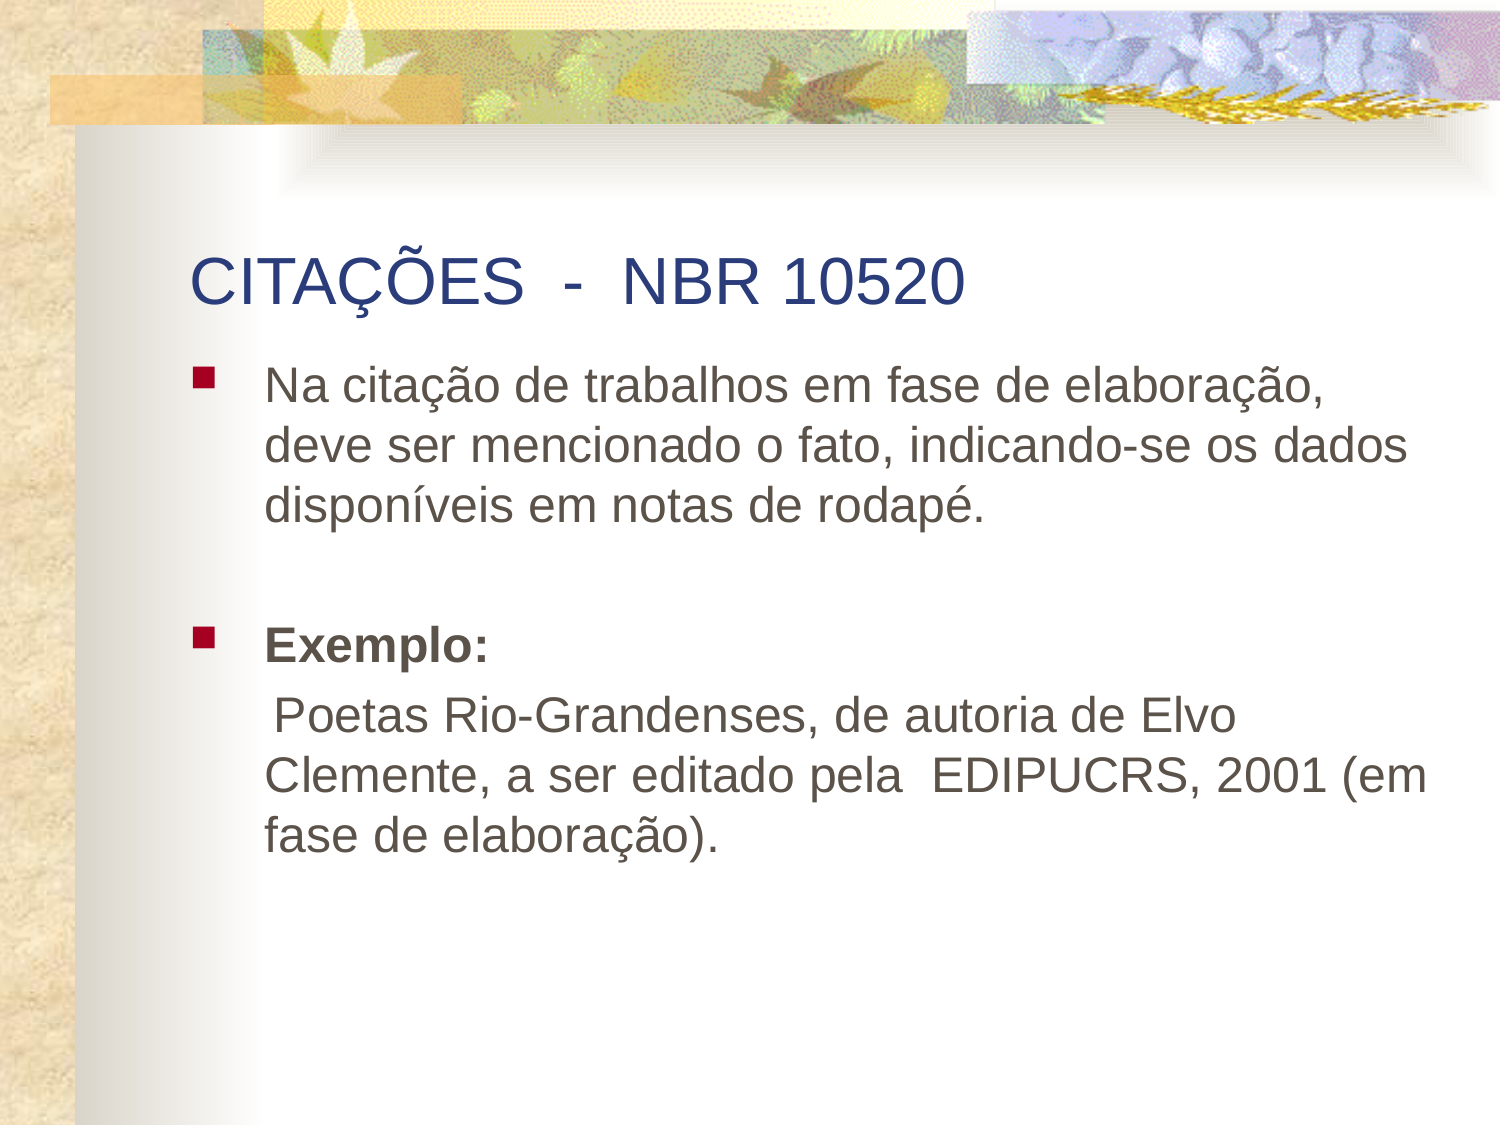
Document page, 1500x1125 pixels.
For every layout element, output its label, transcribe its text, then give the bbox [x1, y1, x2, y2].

title CITAÇÕES - NBR 10520 [174, 137, 1451, 326]
picture [0, 0, 1500, 1125]
list Na citação de trabalhos em fase de elaboração, deve ser mencionado o fato, indicando-se os dados disponíveis em notas de rodapé. Exemplo: Poetas Rio-Grandenses, de autoria de Elvo Clemente, a ser editado pela EDIPUCRS, 2001 (em fase de elaboração). [174, 344, 1451, 1020]
